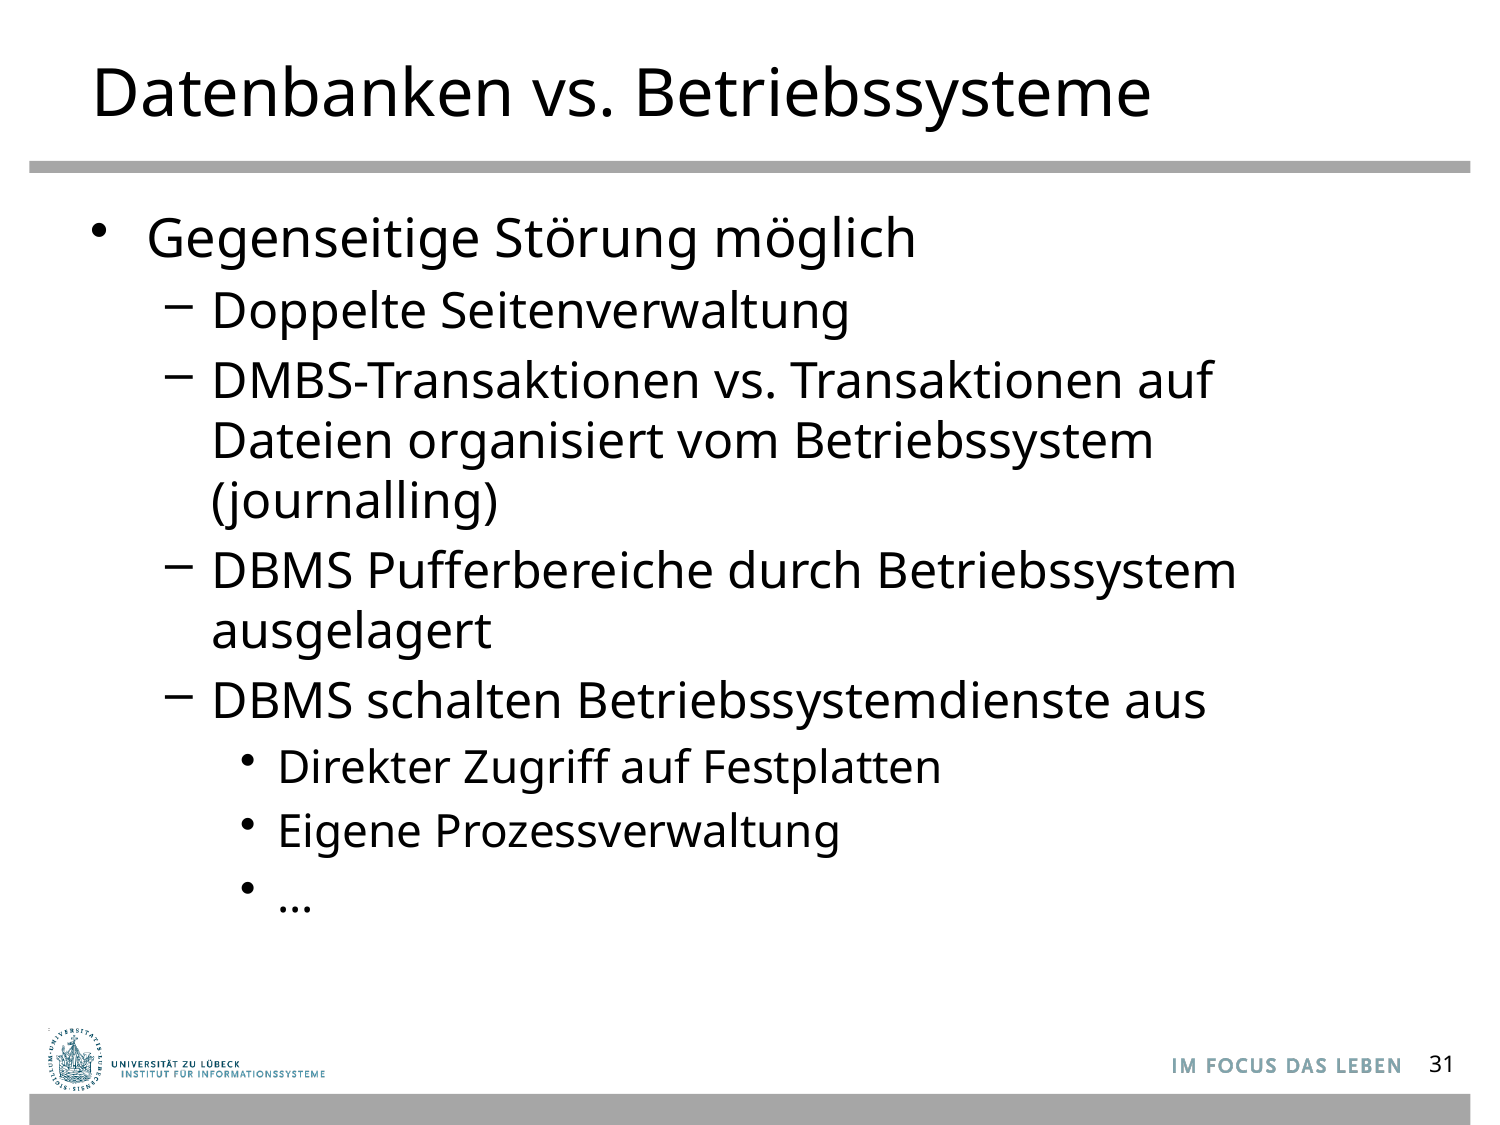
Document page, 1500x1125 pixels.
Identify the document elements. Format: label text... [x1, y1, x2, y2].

list Gegenseitige Störung möglich Doppelte Seitenverwaltung DMBS-Transaktionen vs. Transaktionen auf Dateien organisiert vom Betriebssystem (journalling) DBMS Pufferbereiche durch Betriebssystem ausgelagert DBMS schalten Betriebssystemdienste aus Direkter Zugriff auf Festplatten Eigene Prozessverwaltung ... [75, 196, 1425, 1012]
slide_number 31 [1305, 1050, 1471, 1083]
picture [1173, 1058, 1305, 1073]
title Datenbanken vs. Betriebssysteme [76, 42, 1427, 126]
